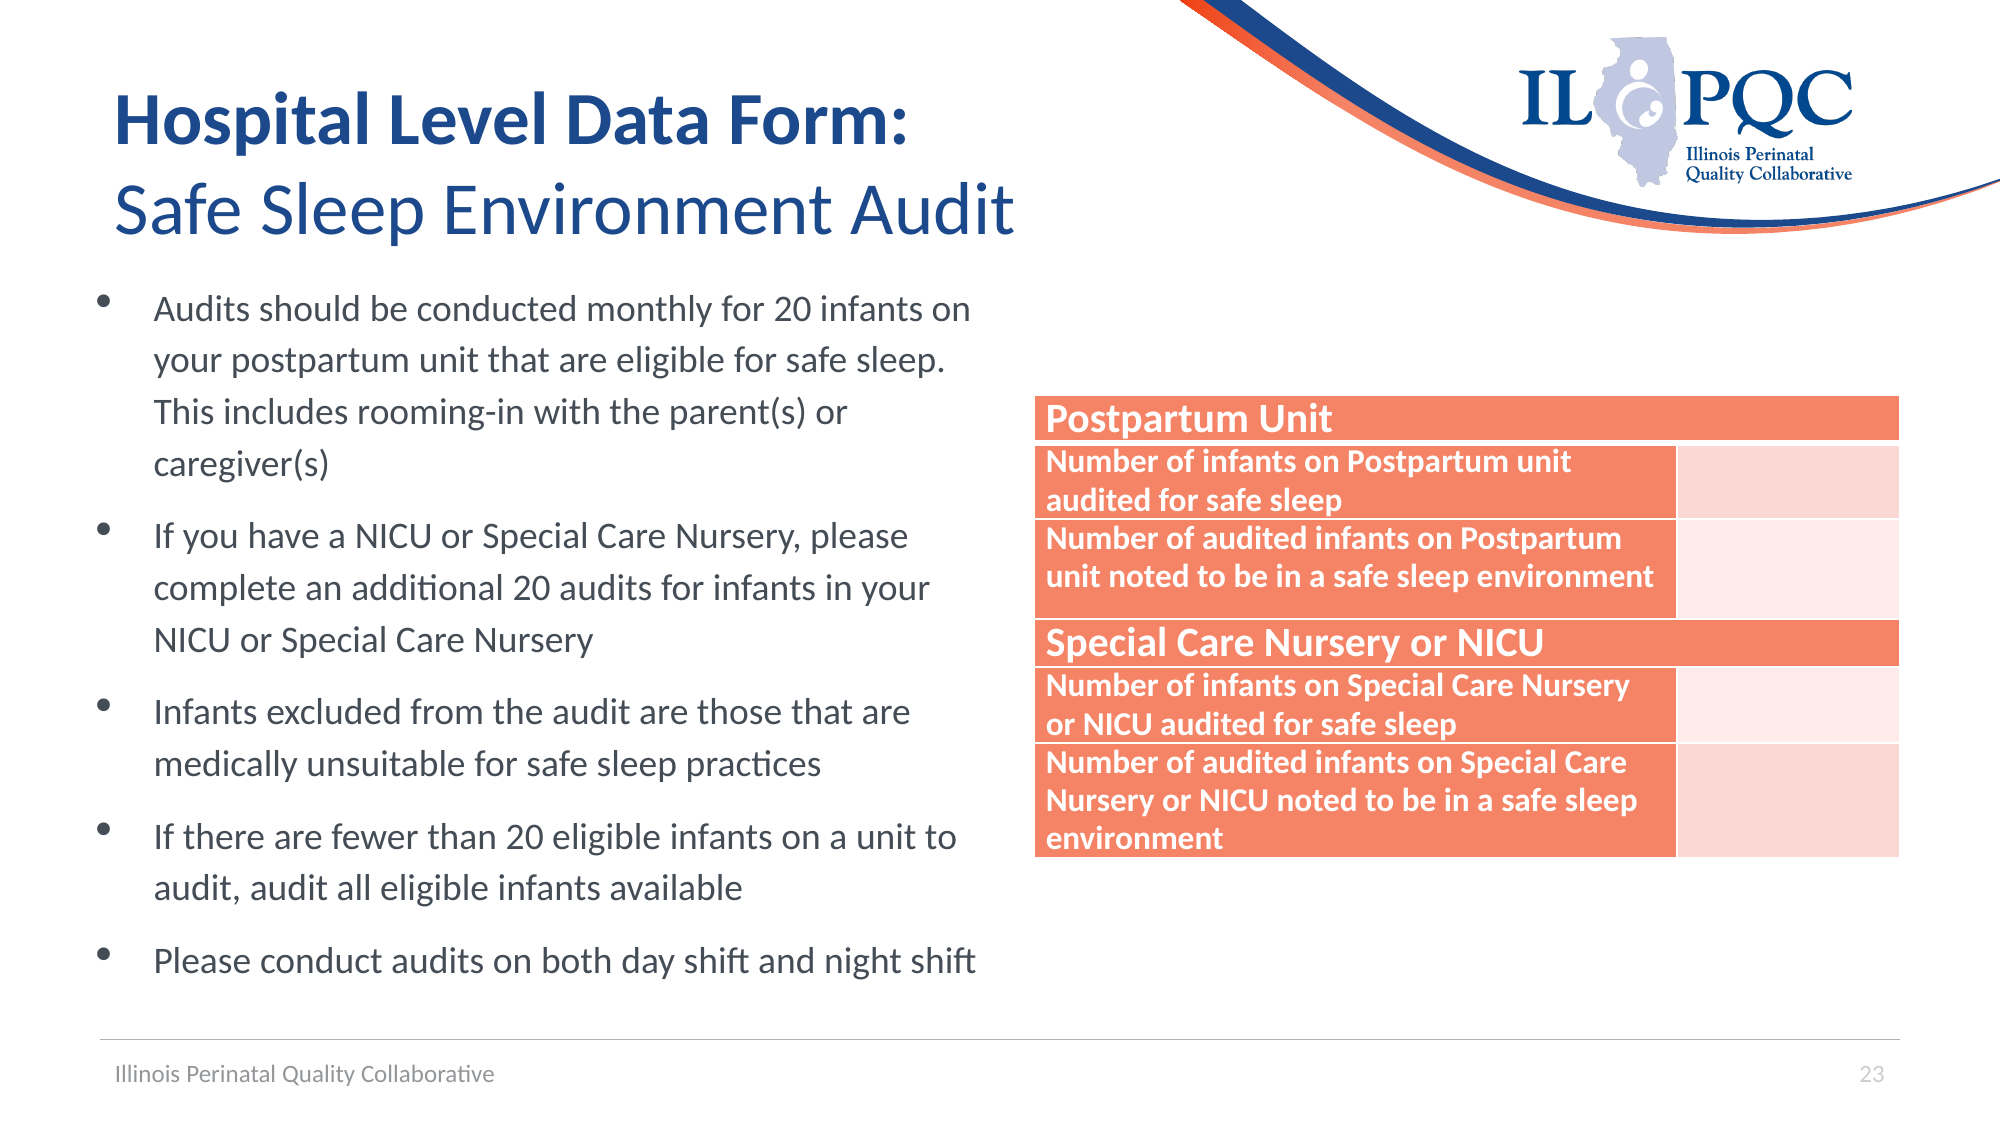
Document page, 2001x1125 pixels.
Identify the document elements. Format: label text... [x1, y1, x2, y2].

table_cell [1678, 520, 1899, 618]
table_cell Number of audited infants on Special Care Nursery or NICU noted to be in a safe sleep environment [1035, 744, 1676, 857]
table_header Postpartum Unit [1035, 396, 1899, 440]
table_cell Number of infants on Postpartum unit audited for safe sleep [1035, 446, 1676, 518]
table_cell Number of infants on Special Care Nursery or NICU audited for safe sleep [1035, 668, 1676, 742]
slide_number 23 [1449, 1042, 1900, 1103]
table_cell [1678, 744, 1899, 857]
title Hospital Level Data Form: Safe Sleep Environment Audit [99, 50, 1900, 269]
table_cell Number of audited infants on Postpartum unit noted to be in a safe sleep environment [1035, 520, 1676, 618]
text_box Audits should be conducted monthly for 20 infants on your postpartum unit that are eligible for safe sleep. This includes rooming-in with the parent(s) or caregiver(s) If you have a NICU or Special Care Nursery, please complete an additional 20 audits for infants in your NICU or Special Care Nursery Infants excluded from the audit are those that are medically unsuitable for safe sleep practices If there are fewer than 20 eligible infants on a unit to audit, audit all eligible infants available Please conduct audits on both day shift and night shift [82, 269, 1000, 989]
picture [1519, 37, 1852, 50]
footer Illinois Perinatal Quality Collaborative [99, 1042, 775, 1103]
table_cell Special Care Nursery or NICU [1035, 620, 1899, 666]
table_cell [1678, 446, 1899, 518]
table_cell [1678, 668, 1899, 742]
